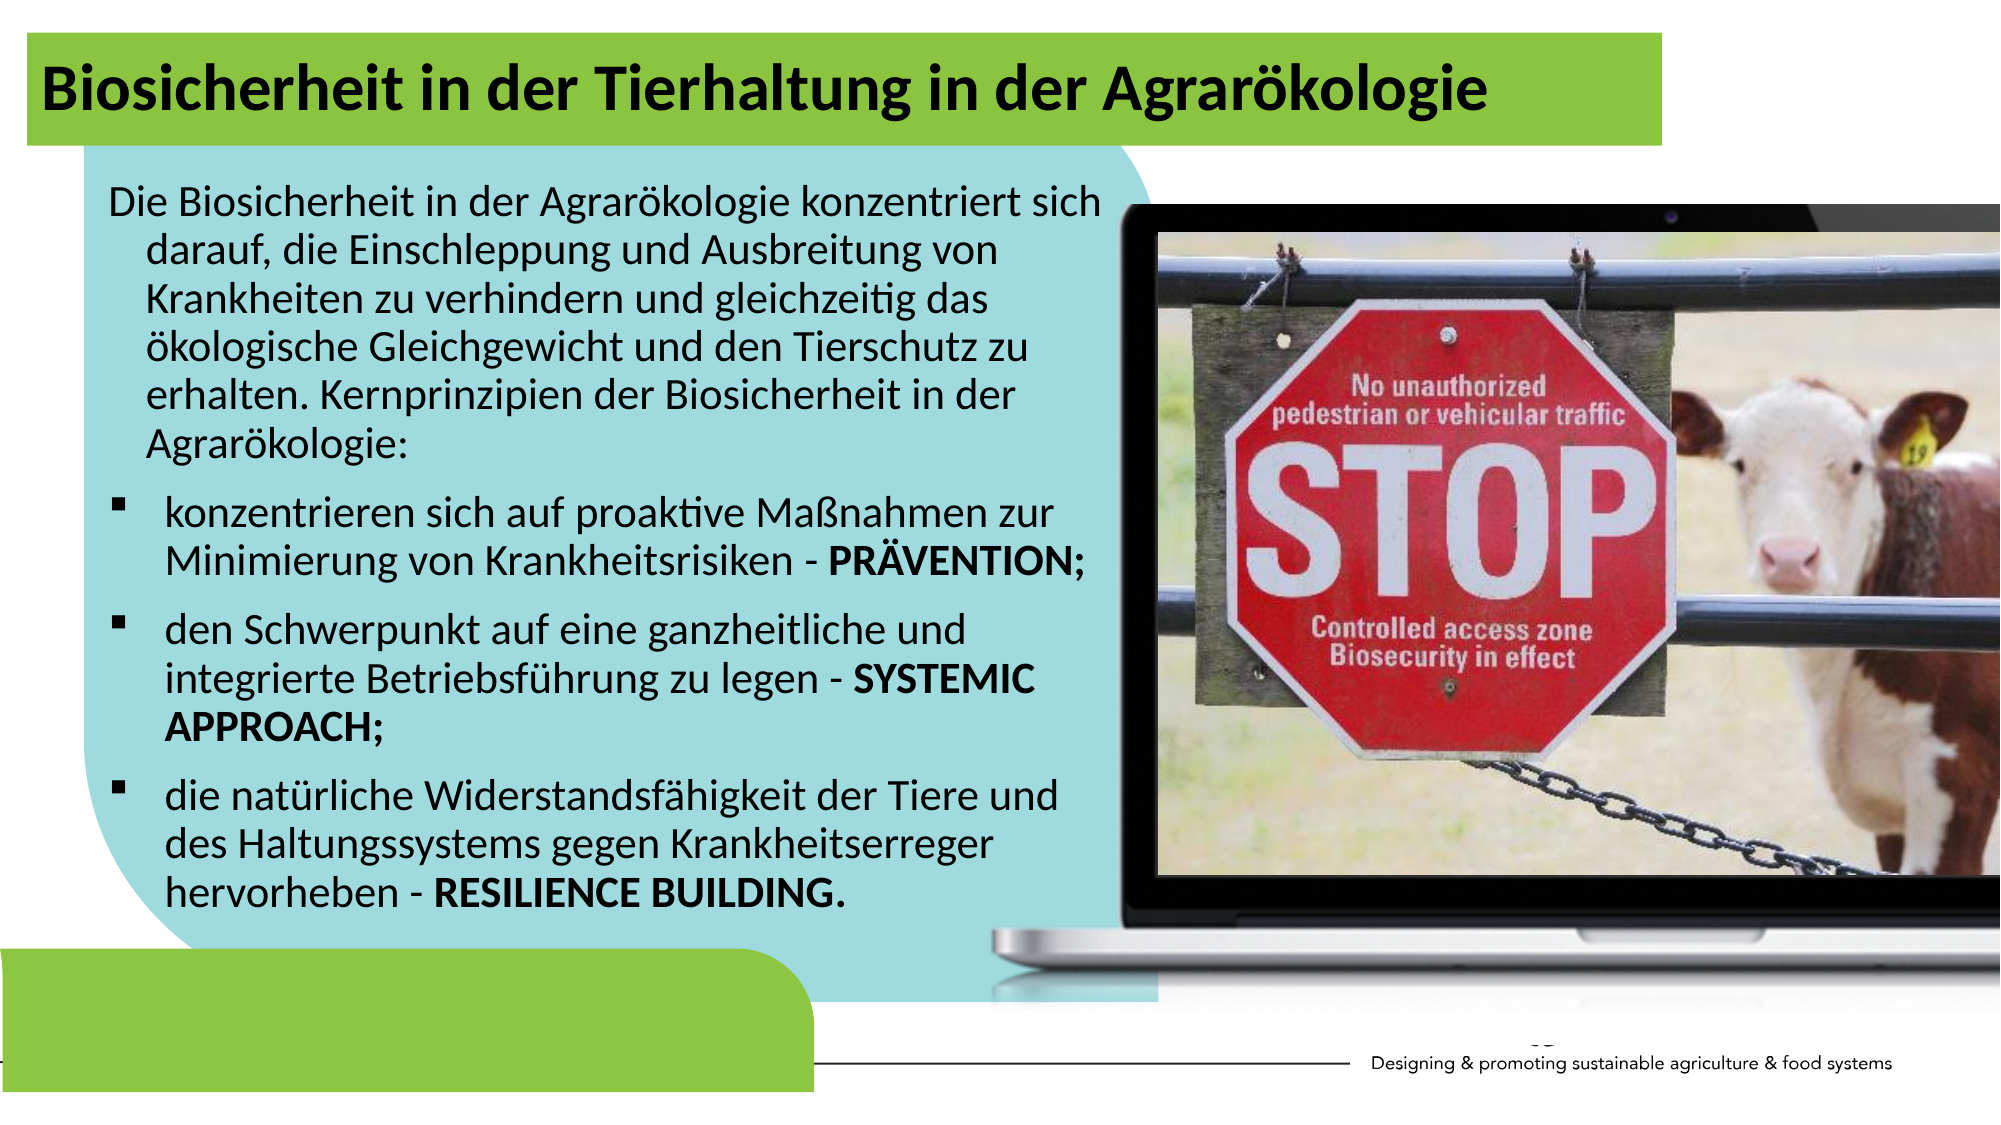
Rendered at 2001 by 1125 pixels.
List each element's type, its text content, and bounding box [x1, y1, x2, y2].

list Die Biosicherheit in der Agrarökologie konzentriert sich darauf, die Einschleppung und Ausbreitung von Krankheiten zu verhindern und gleichzeitig das ökologische Gleichgewicht und den Tierschutz zu erhalten. Kernprinzipien der Biosicherheit in der Agrarökologie: konzentrieren sich auf proaktive Maßnahmen zur Minimierung von Krankheitsrisiken - PRÄVENTION; den Schwerpunkt auf eine ganzheitliche und integrierte Betriebsführung zu legen - SYSTEMIC APPROACH; die natürliche Widerstandsfähigkeit der Tiere und des Haltungssystems gegen Krankheitserreger hervorheben - RESILIENCE BUILDING. [93, 170, 1138, 826]
picture [900, 204, 2000, 1088]
list Biosicherheit in der Tierhaltung in der Agrarökologie [27, 32, 1662, 146]
